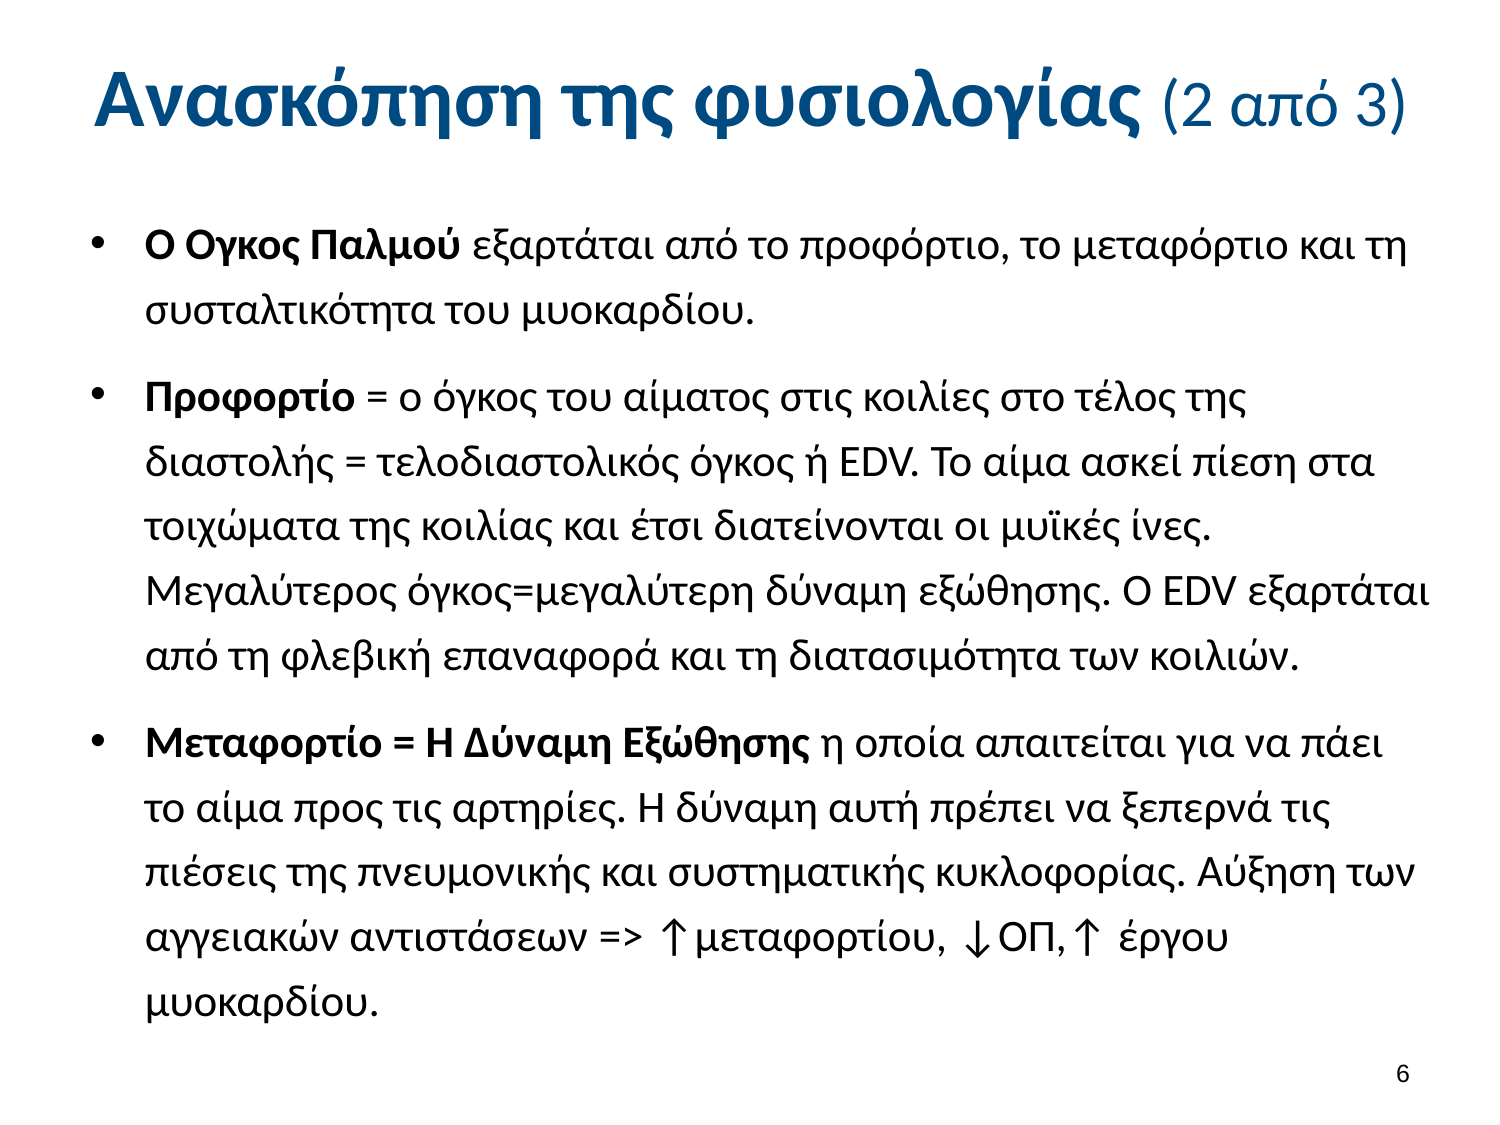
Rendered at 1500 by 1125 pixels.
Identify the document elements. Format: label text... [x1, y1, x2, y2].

slide_number 5 [1074, 1042, 1425, 1103]
list Ο Όγκος Παλμού εξαρτάται από το προφόρτιο, το μεταφόρτιο και τη συσταλτικότητα του μυοκαρδίου. Προφορτίο = ο όγκος του αίματος στις κοιλίες στο τέλος της διαστολής = τελοδιαστολικός όγκος ή EDV. Το αίμα ασκεί πίεση στα τοιχώματα της κοιλίας και έτσι διατείνονται οι μυϊκές ίνες. Μεγαλύτερος όγκος=μεγαλύτερη δύναμη εξώθησης. Ο EDV εξαρτάται από τη φλεβική επαναφορά και τη διατασιμότητα των κοιλιών. Μεταφορτίο = Η Δύναμη Εξώθησης η οποία απαιτείται για να πάει το αίμα προς τις αρτηρίες. Η δύναμη αυτή πρέπει να ξεπερνά τις πιέσεις της πνευμονικής και συστηματικής κυκλοφορίας. Αύξηση των αγγειακών αντιστάσεων => ↑μεταφορτίου, ↓ΟΠ,↑ έργου μυοκαρδίου. [75, 196, 1447, 1071]
title Ανασκόπηση της φυσιολογίας (2 από 3) [76, 19, 1427, 169]
